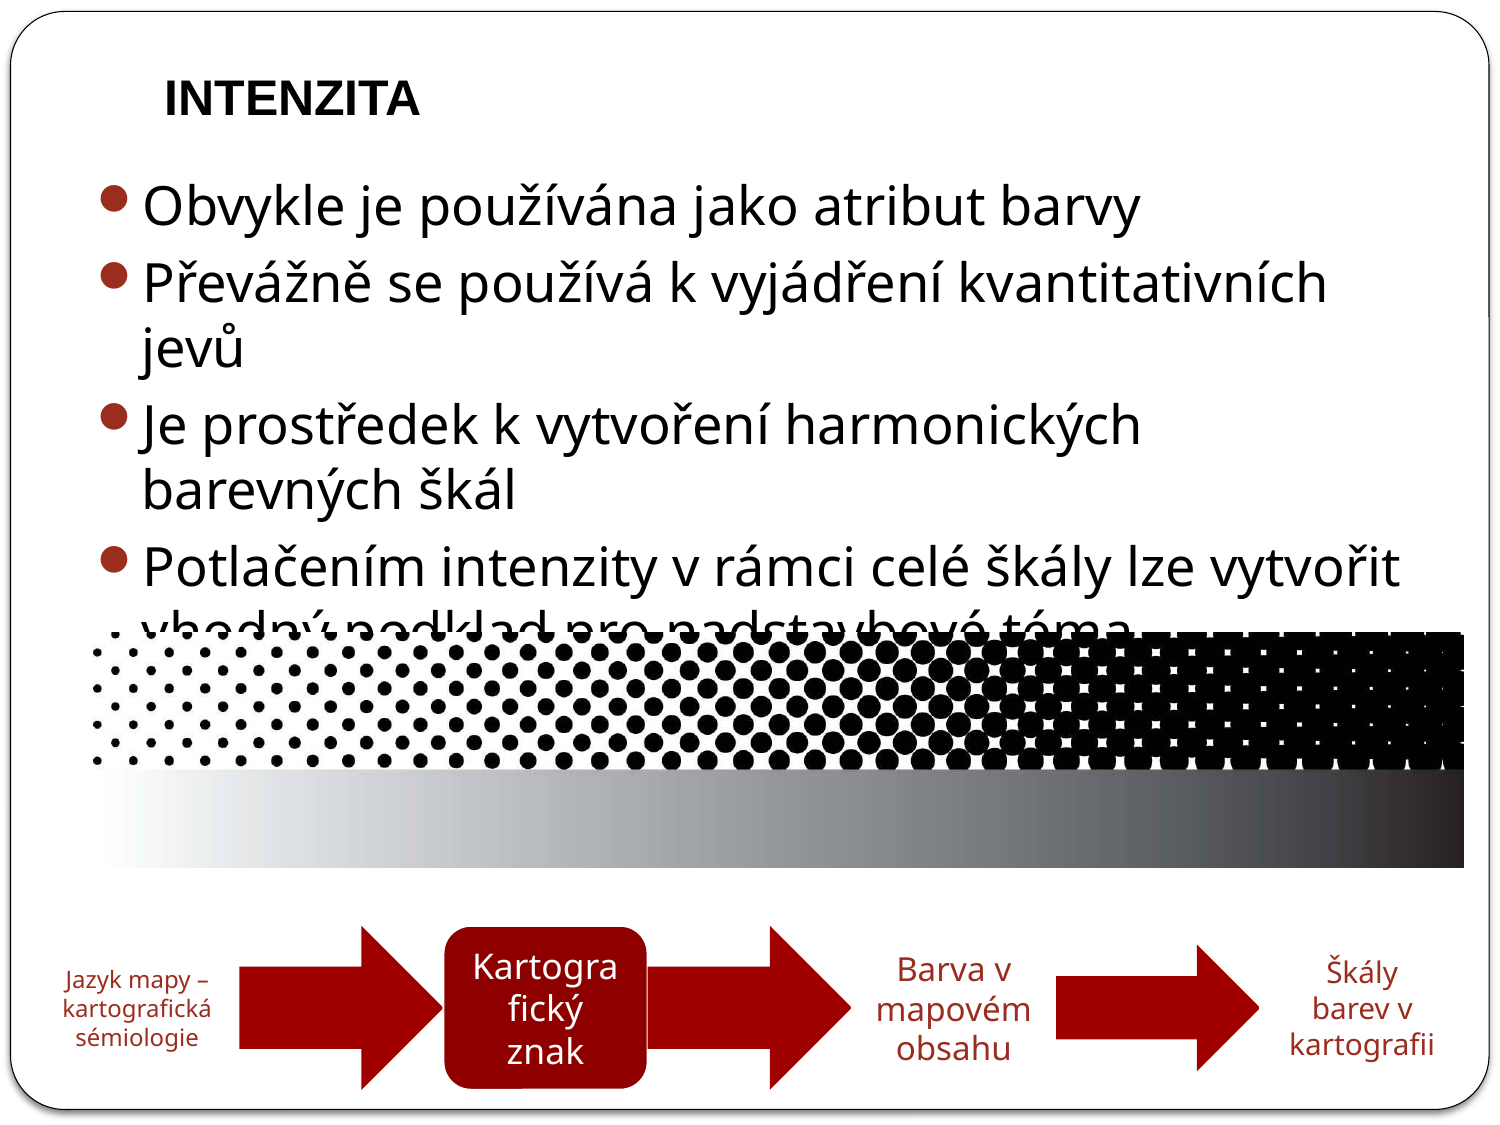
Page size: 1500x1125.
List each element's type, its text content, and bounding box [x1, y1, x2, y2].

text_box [34, 925, 1465, 1091]
picture [93, 632, 1465, 868]
title INTENZITA [150, 45, 1425, 141]
list Obvykle je používána jako atribut barvy Převážně se používá k vyjádření kvantitativních jevů Je prostředek k vytvoření harmonických barevných škál Potlačením intenzity v rámci celé škály lze vytvořit vhodný podklad pro nadstavbové téma [82, 164, 1432, 701]
